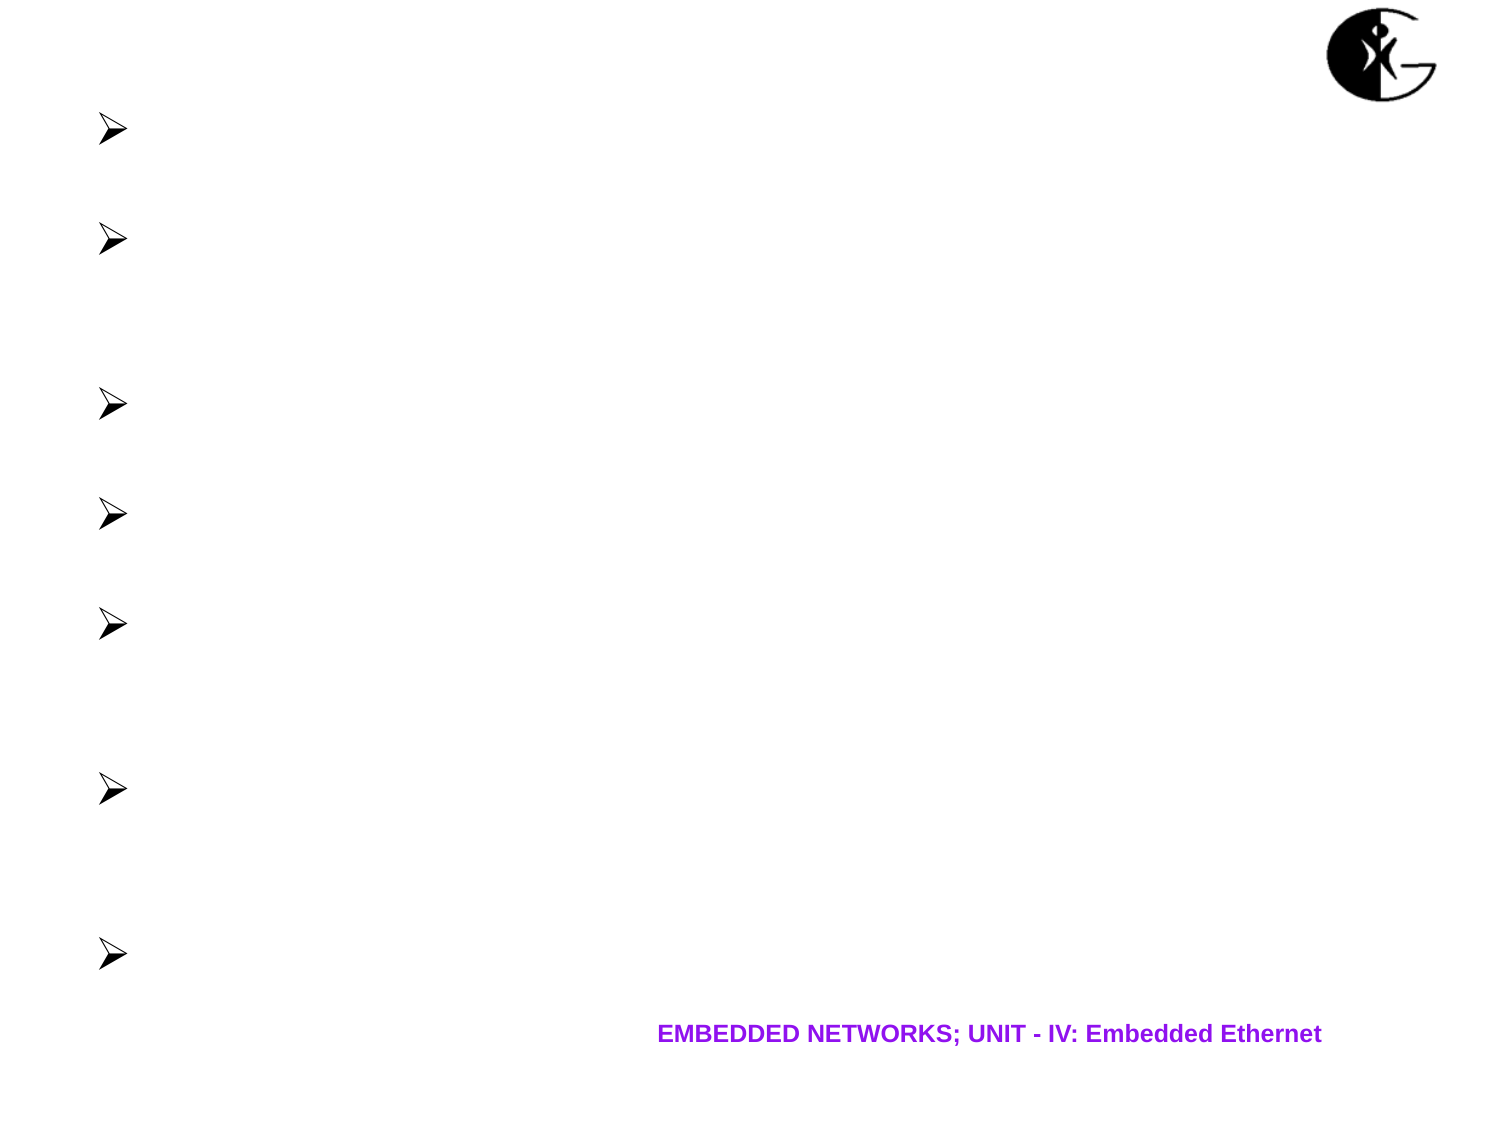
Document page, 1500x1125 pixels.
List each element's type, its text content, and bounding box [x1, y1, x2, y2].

footer EMBEDDED NETWORKS; UNIT - IV: Embedded Ethernet [487, 1002, 1338, 1063]
picture [1312, 0, 1451, 113]
list Header tags provide a way to specify that paragraph text should display more prominently than ordinary text. In figure shown above, the word Hello is displayed as a level-1 header, enclosed by the tags <h1> and </h1>. A page can have up to six levels of headers (<h1> through <h6>). The font and size of the header text vary with the browser and how the user has configured it. Many tags have required or optional attributes, which provide additional information to the command. The following tag tells the browser to request and display the image contained in the file earth.gif: <img src="earth.gif" alt="world"> The img tag includes two attributes. A src attribute specifies the file name and the path to the file, relative to the Web site’s root directory. For browsers that don’t display images, the alt attribute specifies the text to display in place of the image. [62, 99, 1413, 1125]
